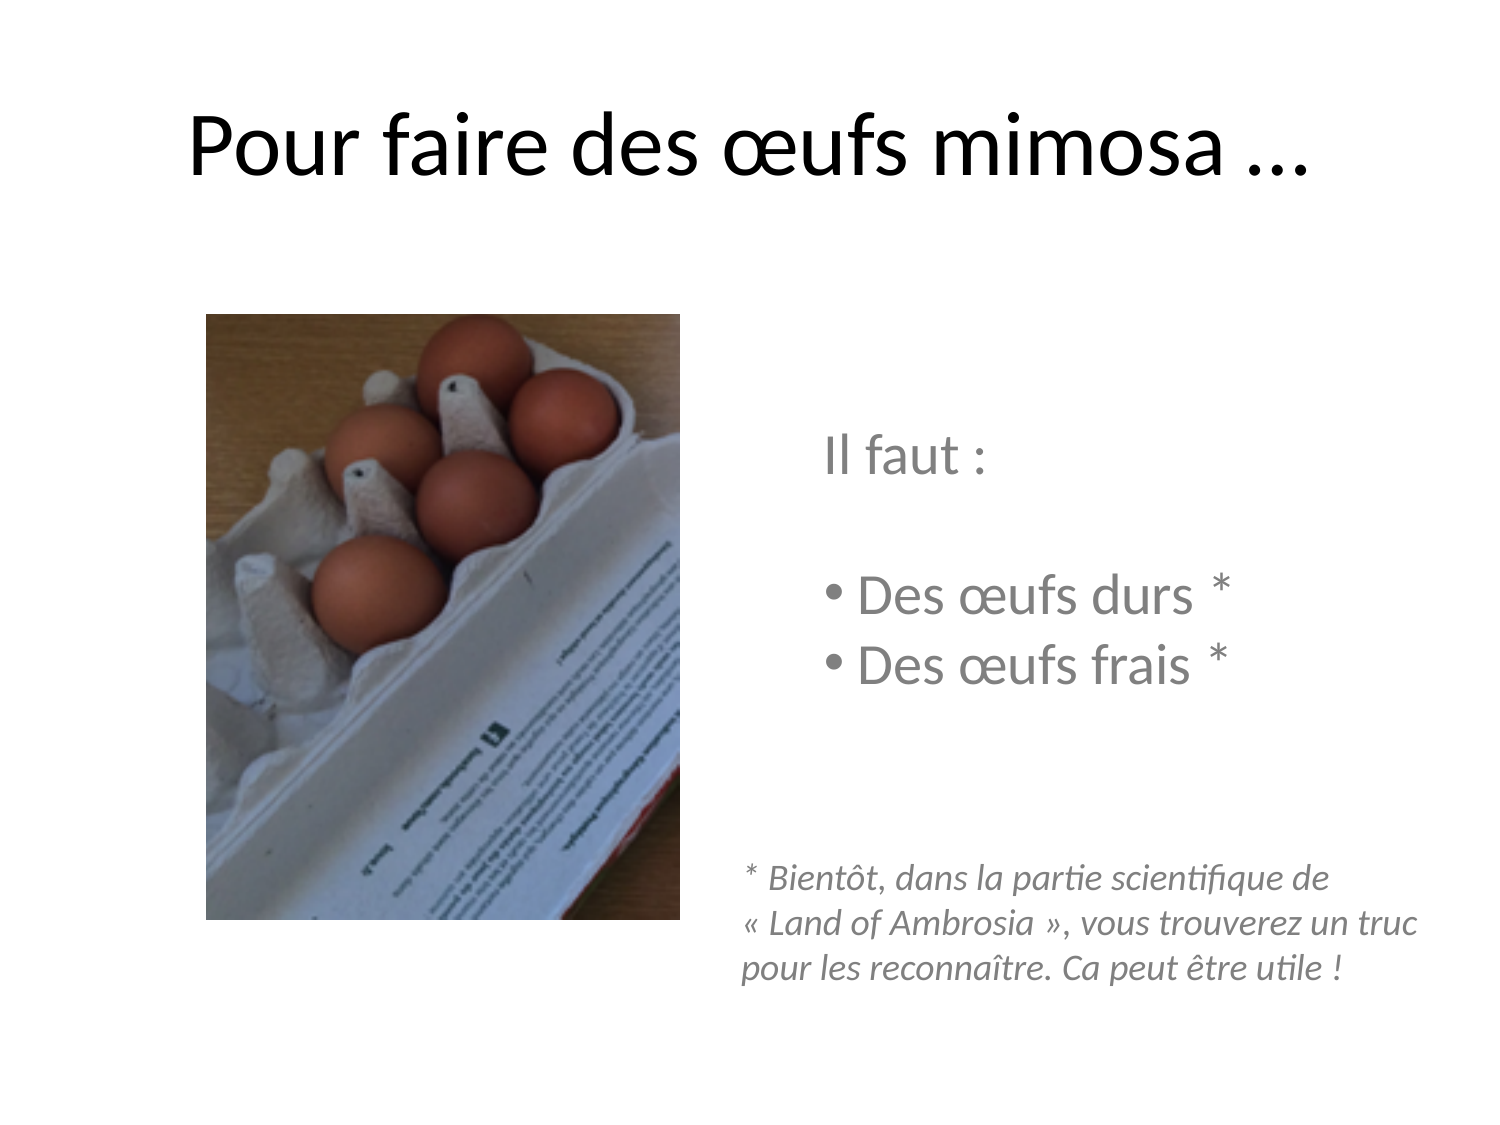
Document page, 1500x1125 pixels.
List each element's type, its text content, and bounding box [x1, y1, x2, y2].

text_box * Bientôt, dans la partie scientifique de « Land of Ambrosia », vous trouverez un truc pour les reconnaître. Ca peut être utile ! [726, 845, 1447, 996]
title Pour faire des œufs mimosa … [75, 45, 1425, 233]
picture [206, 314, 680, 921]
text_box Il faut : Des œufs durs * Des œufs frais * [809, 408, 1376, 704]
